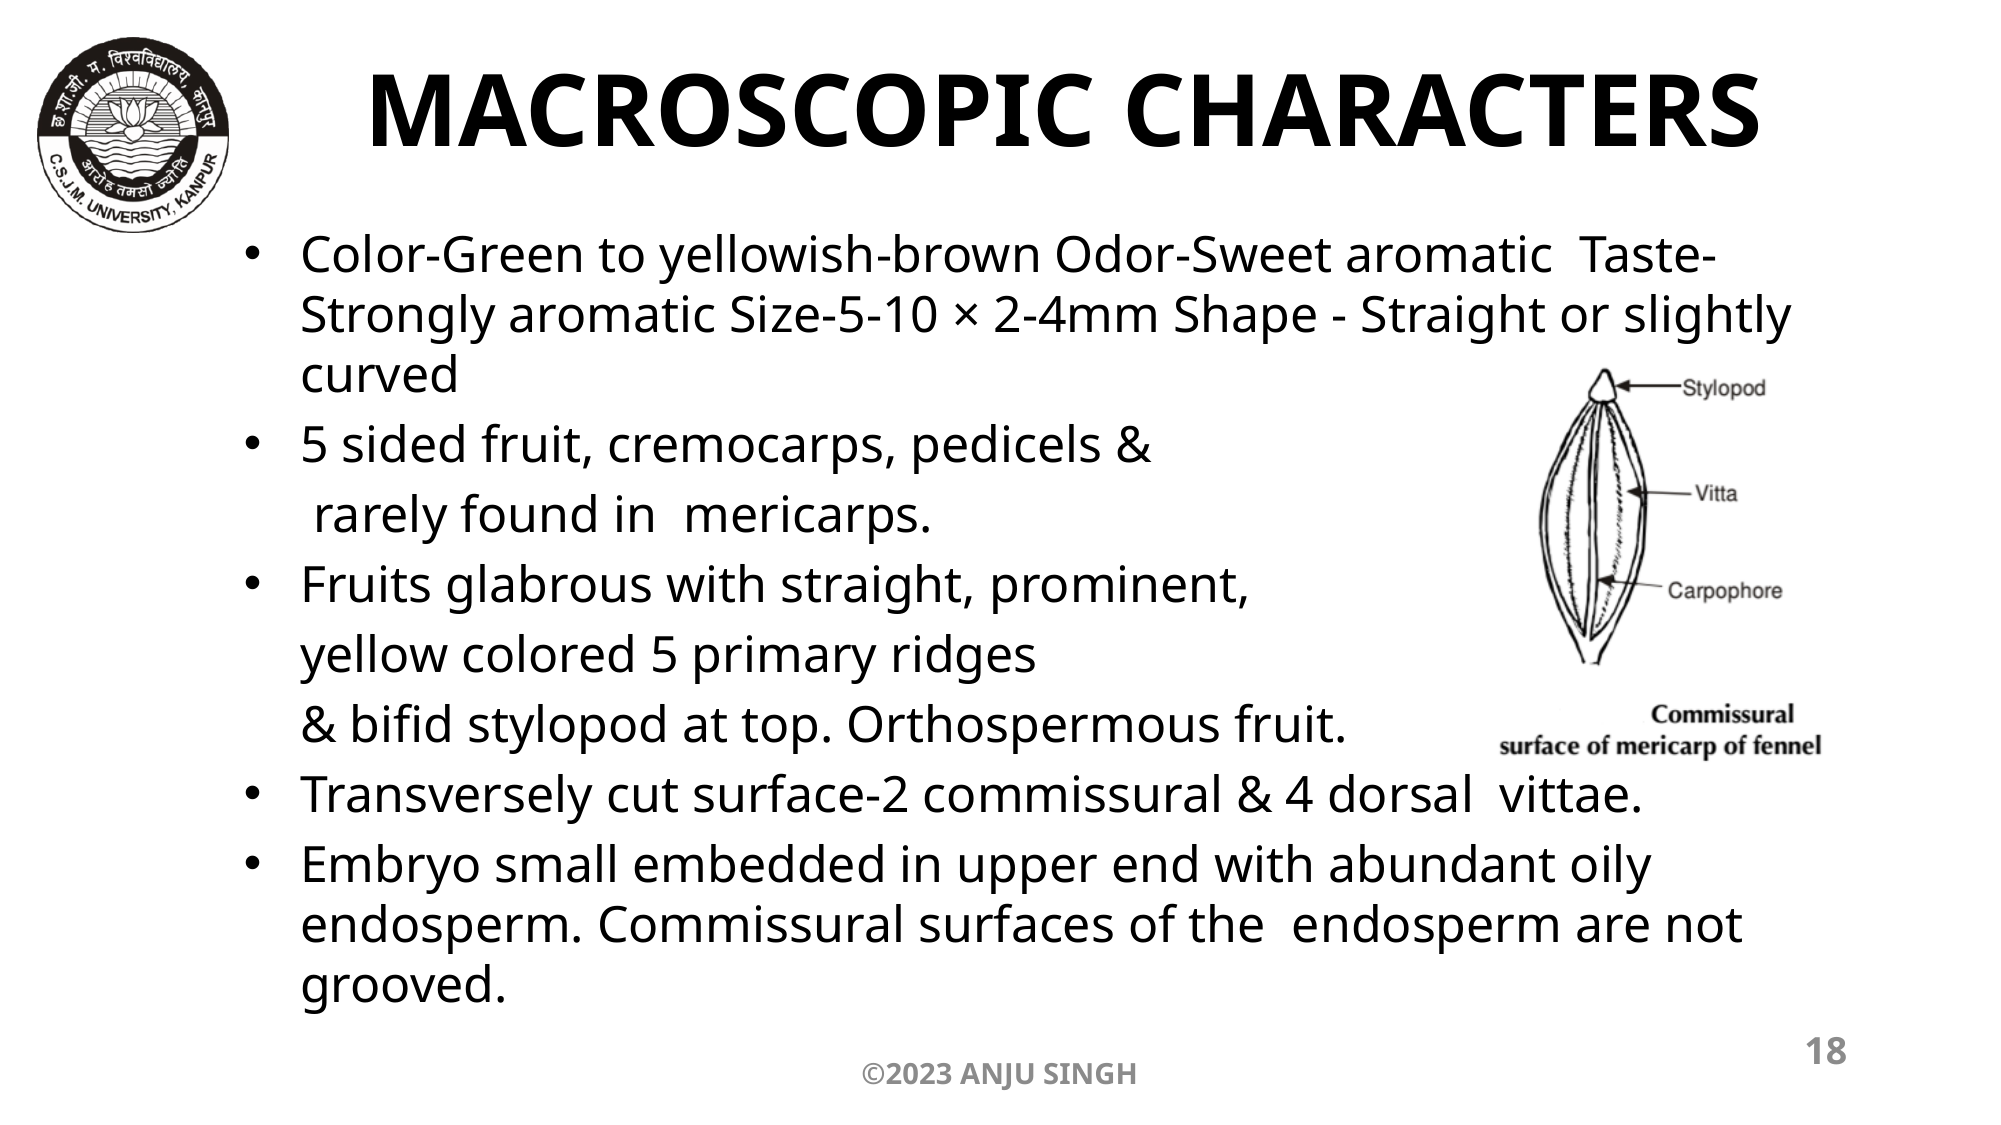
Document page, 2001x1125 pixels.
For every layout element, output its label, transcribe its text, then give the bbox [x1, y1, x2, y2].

picture [37, 37, 230, 233]
list Color-Green to yellowish-brown Odor-Sweet aromatic Taste-Strongly aromatic Size-5-10 × 2-4mm Shape - Straight or slightly curved 5 sided fruit, cremocarps, pedicels & rarely found in mericarps. Fruits glabrous with straight, prominent, yellow colored 5 primary ridges & bifid stylopod at top. Orthospermous fruit. Transversely cut surface-2 commissural & 4 dorsal vittae. Embryo small embedded in upper end with abundant oily endosperm. Commissural surfaces of the endosperm are not grooved. [229, 214, 1829, 1103]
text_box 18 [1412, 1022, 1863, 1083]
footer ©2023 ANJU SINGH [683, 1042, 1317, 1103]
title MACROSCOPIC CHARACTERS [324, 50, 1829, 163]
picture [1491, 352, 1830, 773]
